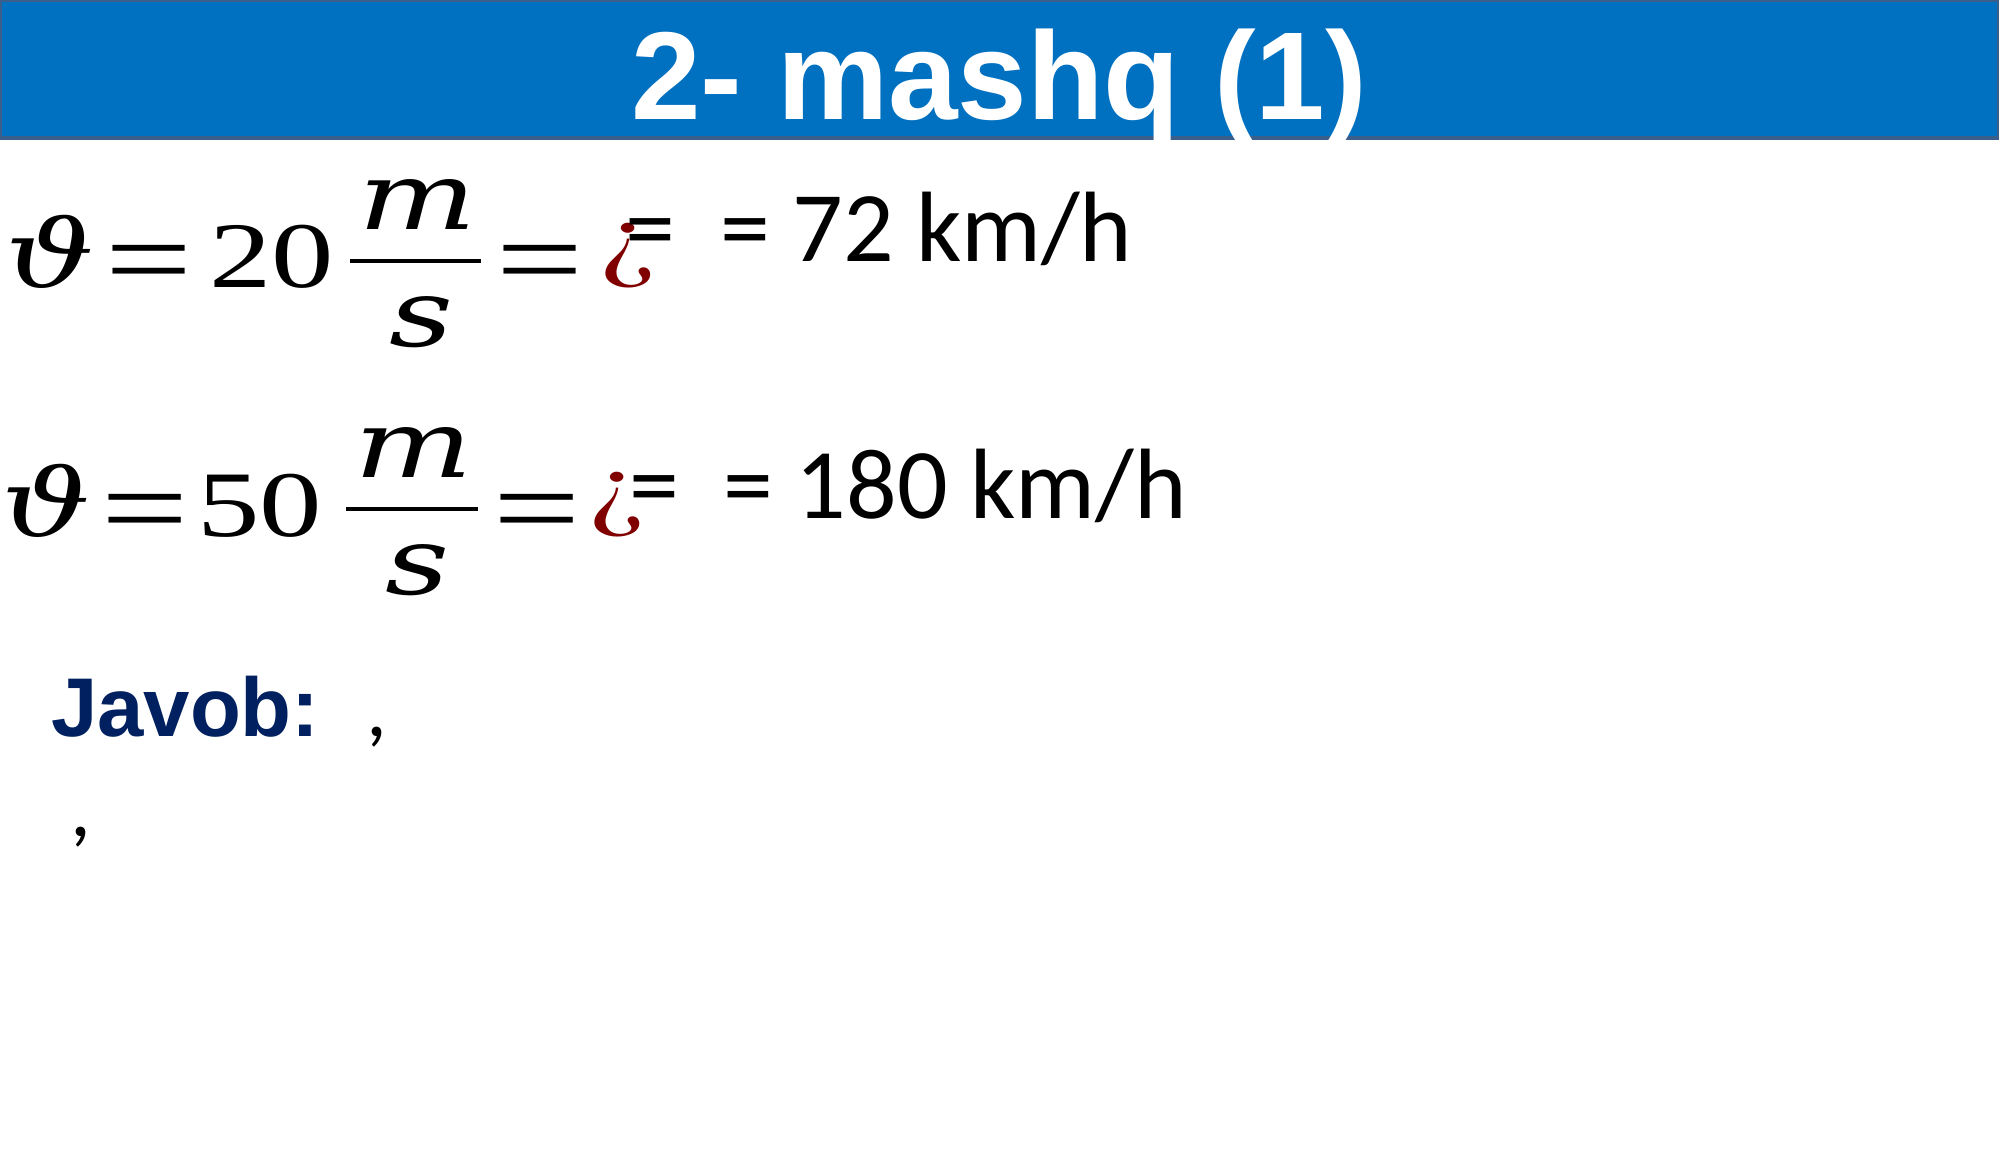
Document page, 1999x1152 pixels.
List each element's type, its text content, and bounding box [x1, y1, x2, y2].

text_box [36, 397, 1906, 534]
text_box 2- mashq (1) [0, 0, 1999, 140]
